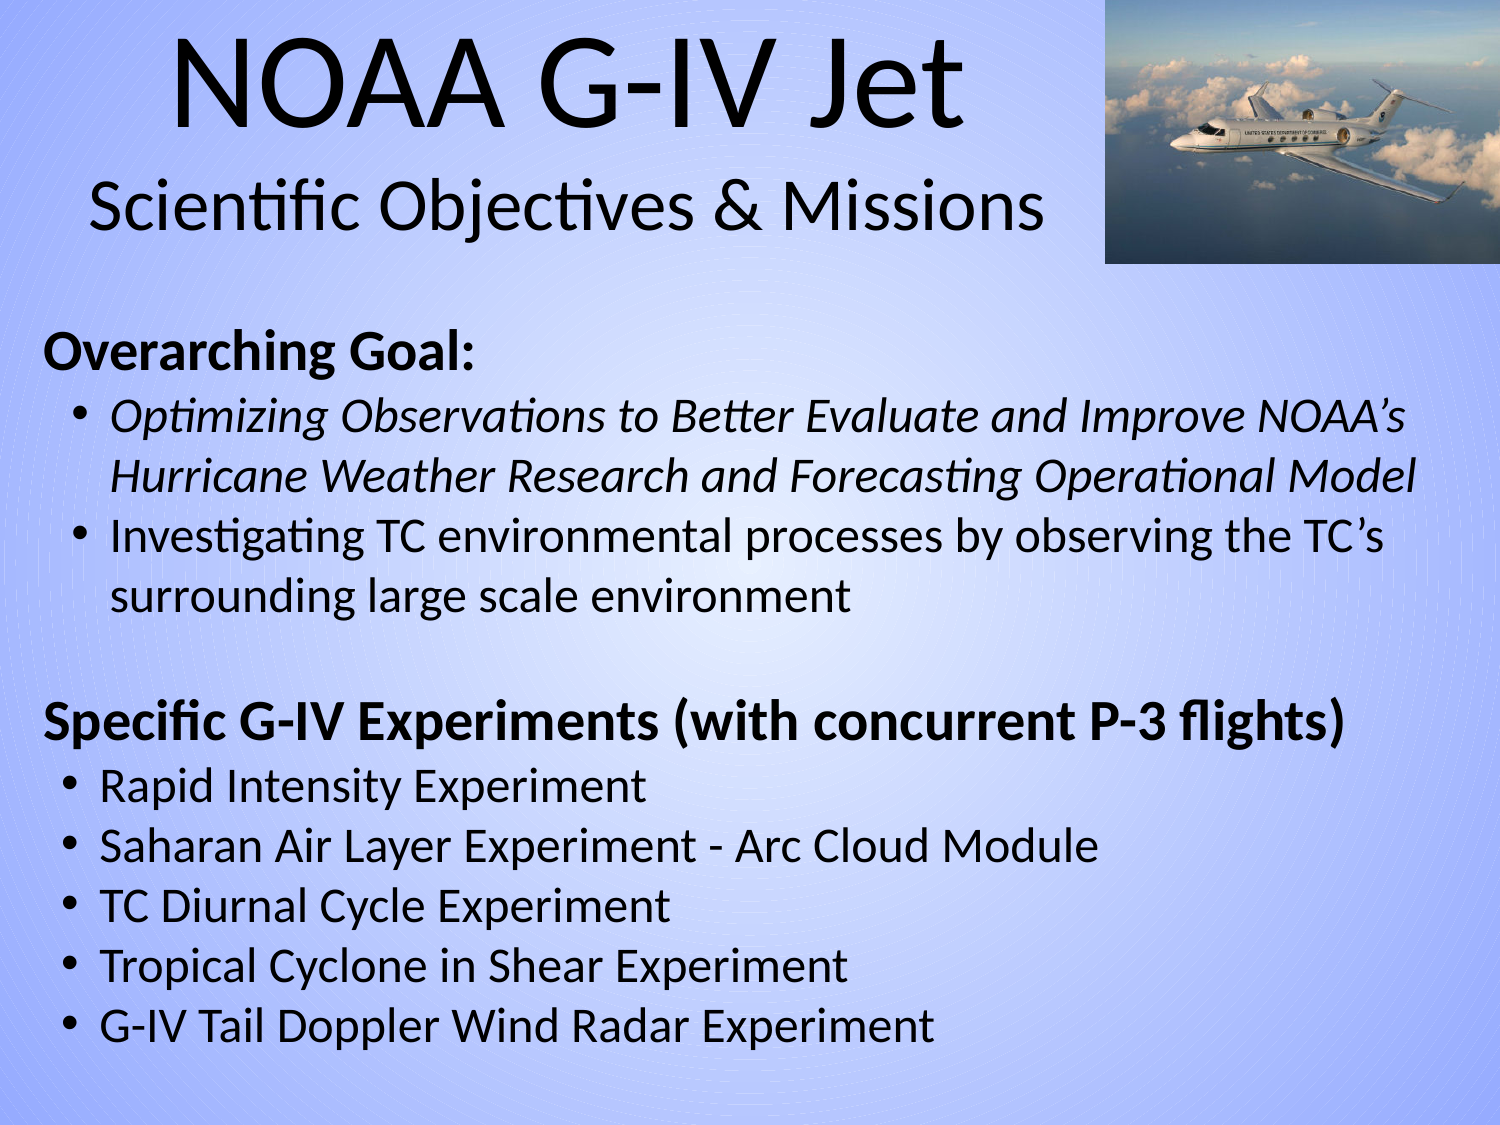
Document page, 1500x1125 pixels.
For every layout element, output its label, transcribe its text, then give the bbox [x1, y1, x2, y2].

text_box NOAA G-IV Jet Scientific Objectives & Missions [64, 0, 1072, 253]
picture [1104, 0, 1500, 264]
text_box Overarching Goal: Optimizing Observations to Better Evaluate and Improve NOAA’s Hurricane Weather Research and Forecasting Operational Model Investigating TC environmental processes by observing the TC’s surrounding large scale environment Specific G-IV Experiments (with concurrent P-3 flights) Rapid Intensity Experiment Saharan Air Layer Experiment - Arc Cloud Module TC Diurnal Cycle Experiment Tropical Cyclone in Shear Experiment G-IV Tail Doppler Wind Radar Experiment [28, 304, 1474, 1060]
